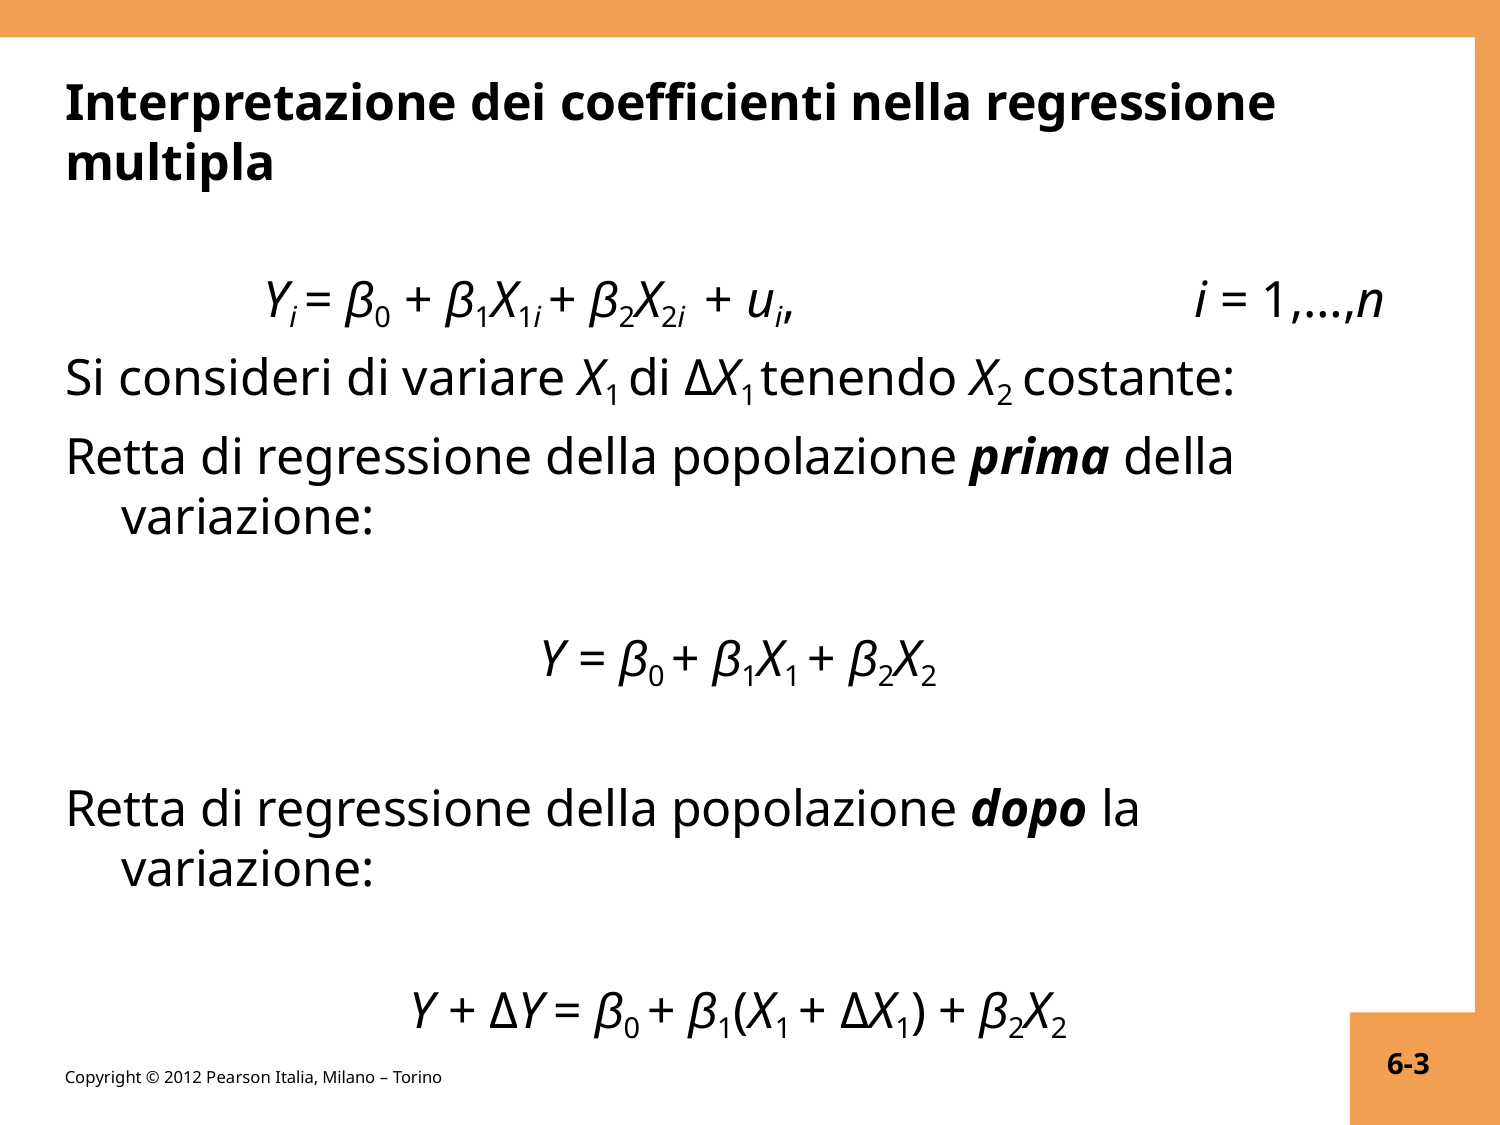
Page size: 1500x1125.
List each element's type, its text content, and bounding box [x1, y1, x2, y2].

footer Copyright © 2012 Pearson Italia, Milano – Torino [62, 1065, 483, 1125]
text_box Interpretazione dei coefficienti nella regressione multipla Yi = β0 + β1X1i + β2X2i + ui, i = 1,…,n Si consideri di variare X1 di ΔX1 tenendo X2 costante: Retta di regressione della popolazione prima della variazione: Y = β0 + β1X1 + β2X2 Retta di regressione della popolazione dopo la variazione: Y + ΔY = β0 + β1(X1 + ΔX1) + β2X2 [50, 68, 1453, 1044]
slide_number 6-3 [1384, 1042, 1470, 1125]
